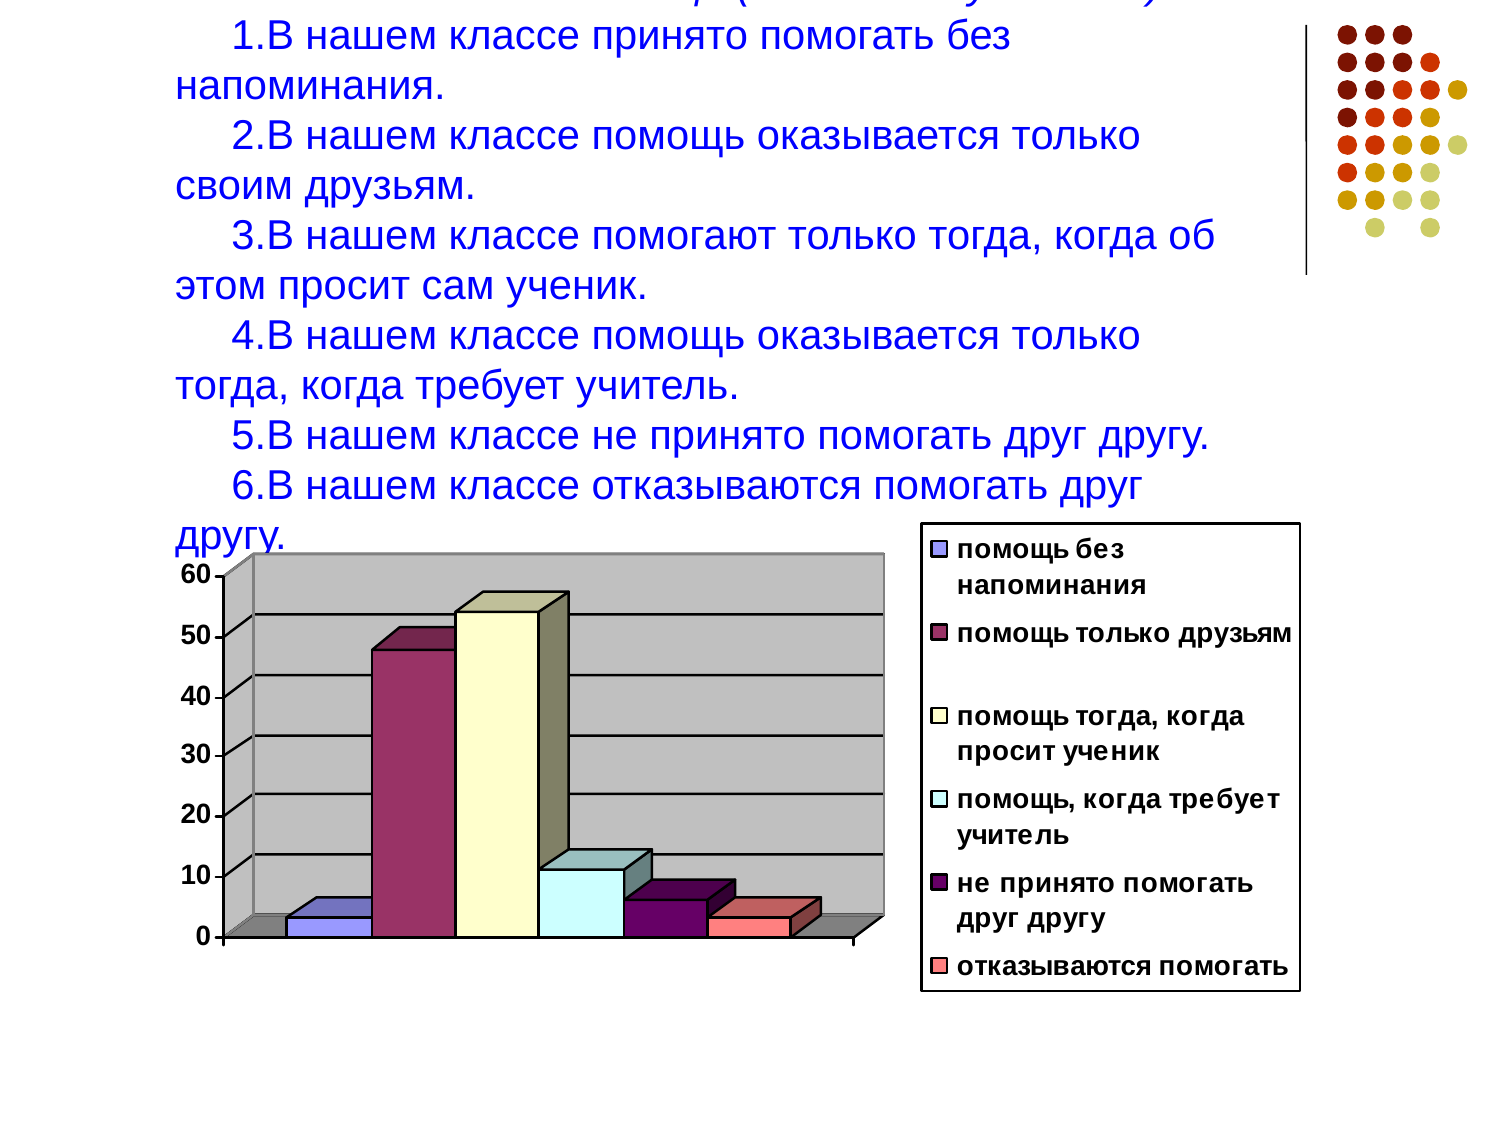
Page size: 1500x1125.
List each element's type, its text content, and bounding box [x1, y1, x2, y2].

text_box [124, 510, 1326, 1004]
text_box Состояние взаимопомощи (или её отсутствие): В нашем классе принято помогать без напоминания. В нашем классе помощь оказывается только своим друзьям. В нашем классе помогают только тогда, когда об этом просит сам ученик. В нашем классе помощь оказывается только тогда, когда требует учитель. В нашем классе не принято помогать друг другу. В нашем классе отказываются помогать друг другу. [125, 0, 1255, 509]
